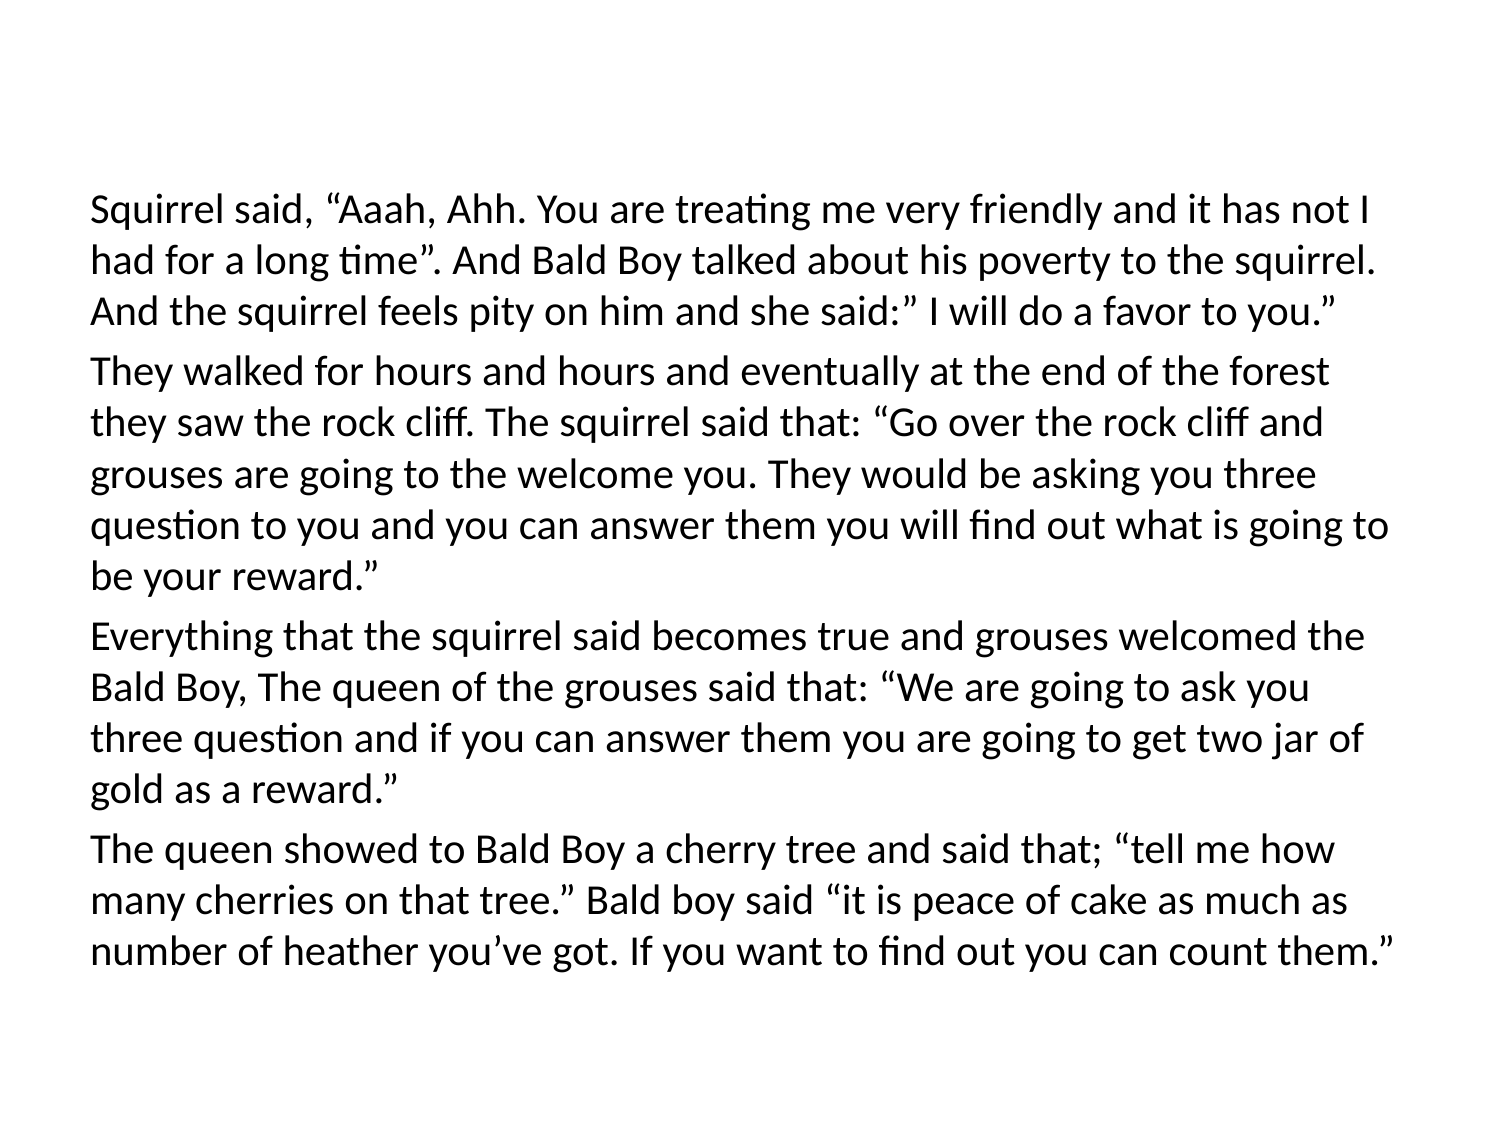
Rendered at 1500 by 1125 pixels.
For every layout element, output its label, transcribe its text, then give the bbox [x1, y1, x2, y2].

list Squirrel said, “Aaah, Ahh. You are treating me very friendly and it has not I had for a long time”. And Bald Boy talked about his poverty to the squirrel. And the squirrel feels pity on him and she said:” I will do a favor to you.” They walked for hours and hours and eventually at the end of the forest they saw the rock cliff. The squirrel said that: “Go over the rock cliff and grouses are going to the welcome you. They would be asking you three question to you and you can answer them you will find out what is going to be your reward.” Everything that the squirrel said becomes true and grouses welcomed the Bald Boy, The queen of the grouses said that: “We are going to ask you three question and if you can answer them you are going to get two jar of gold as a reward.” The queen showed to Bald Boy a cherry tree and said that; “tell me how many cherries on that tree.” Bald boy said “it is peace of cake as much as number of heather you’ve got. If you want to find out you can count them.” [75, 113, 1425, 1005]
